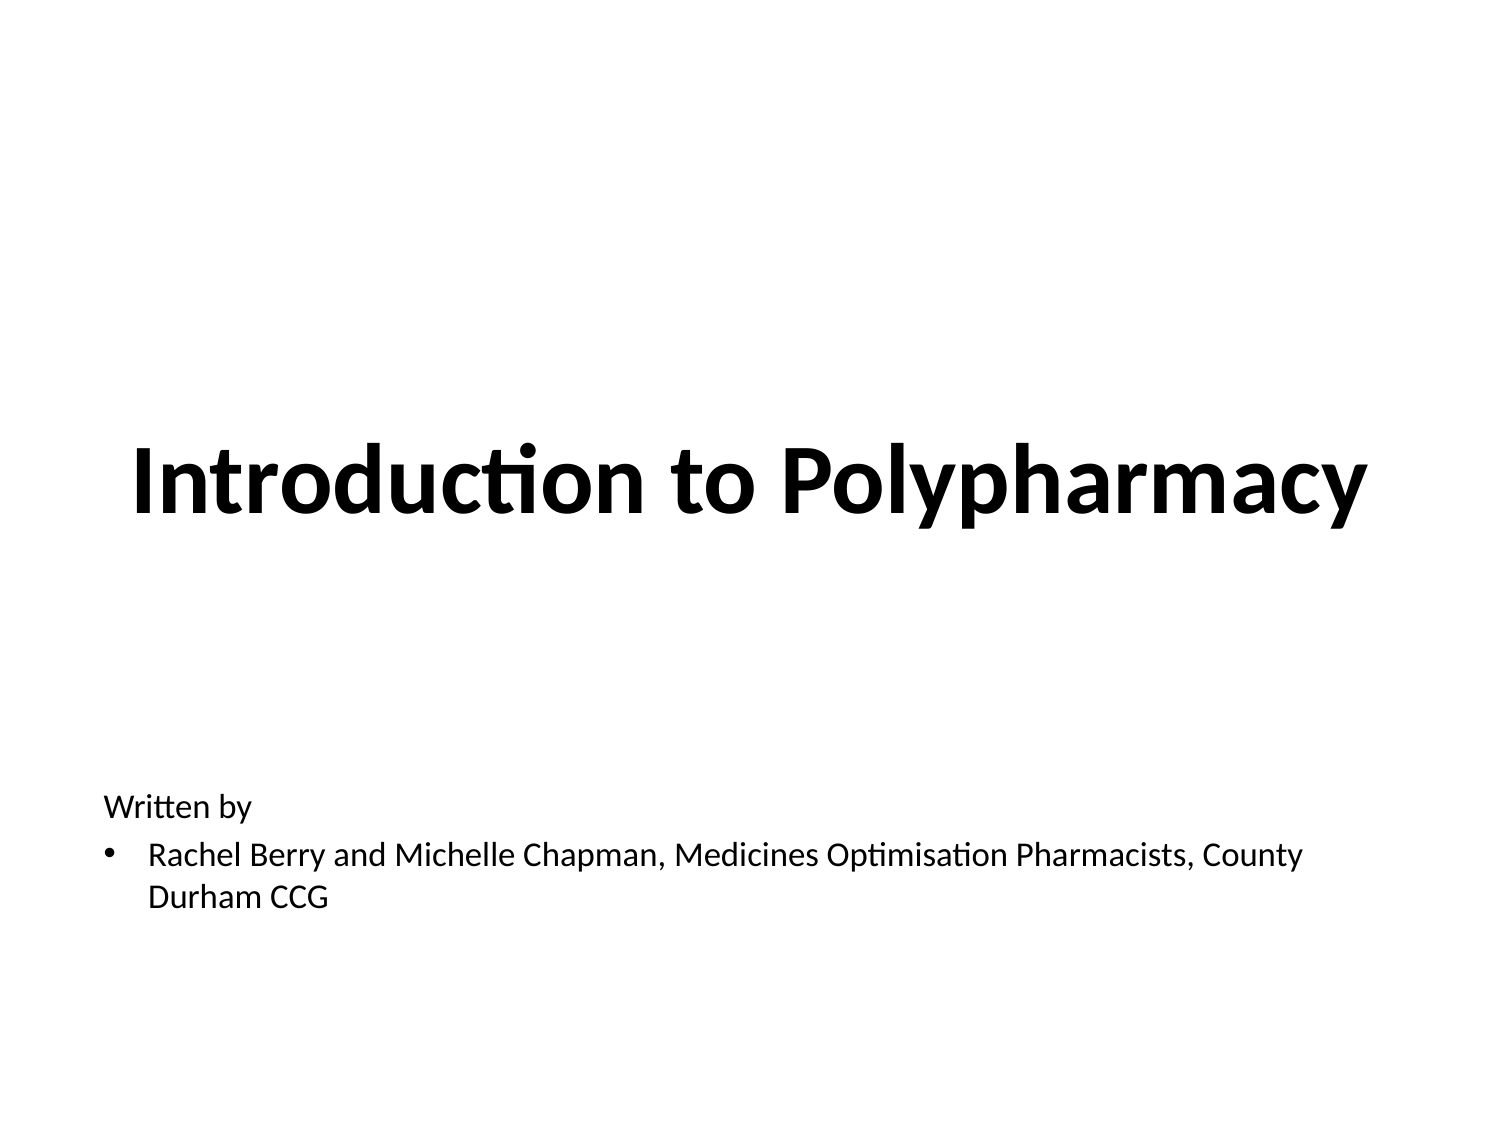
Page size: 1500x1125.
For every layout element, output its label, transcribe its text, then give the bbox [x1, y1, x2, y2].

title Introduction to Polypharmacy [112, 314, 1388, 634]
subtitle Written by Rachel Berry and Michelle Chapman, Medicines Optimisation Pharmacists, County Durham CCG [88, 637, 1400, 925]
